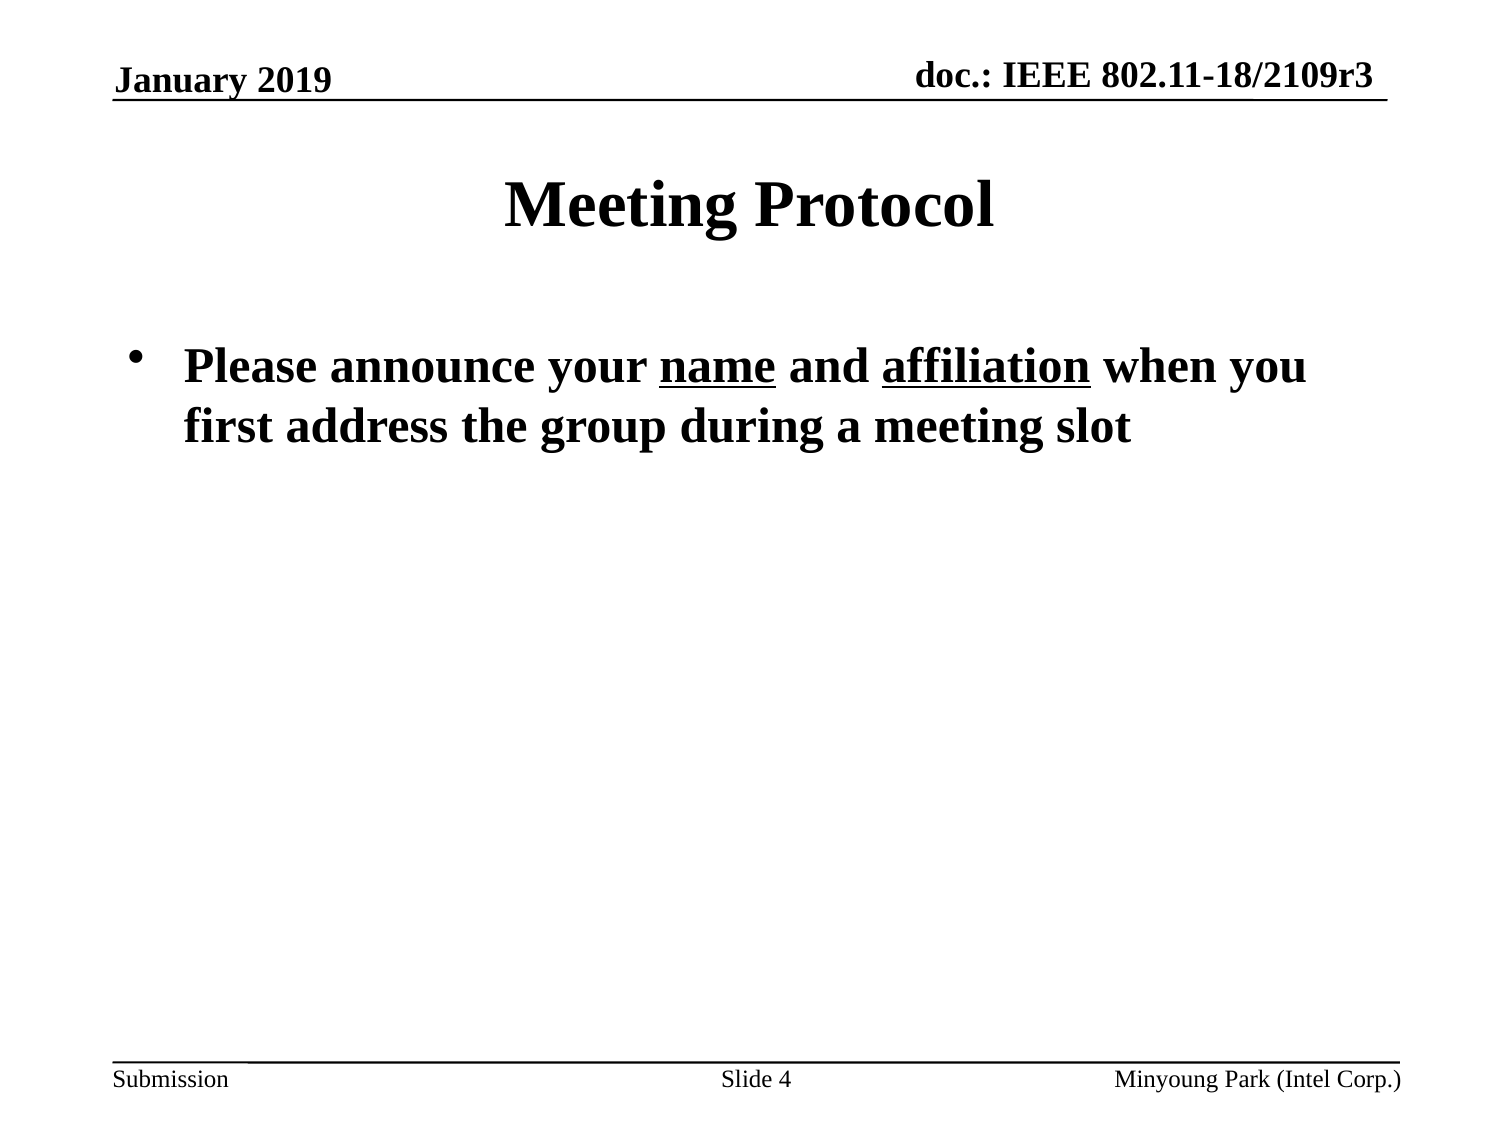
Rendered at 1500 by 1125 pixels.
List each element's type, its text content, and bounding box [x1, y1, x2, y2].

footer Minyoung Park (Intel Corp.) [949, 1061, 1402, 1093]
list Please announce your name and affiliation when you first address the group during a meeting slot [112, 324, 1388, 1000]
slide_number Slide 4 [712, 1061, 800, 1093]
title Meeting Protocol [112, 112, 1388, 288]
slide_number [114, 54, 335, 101]
